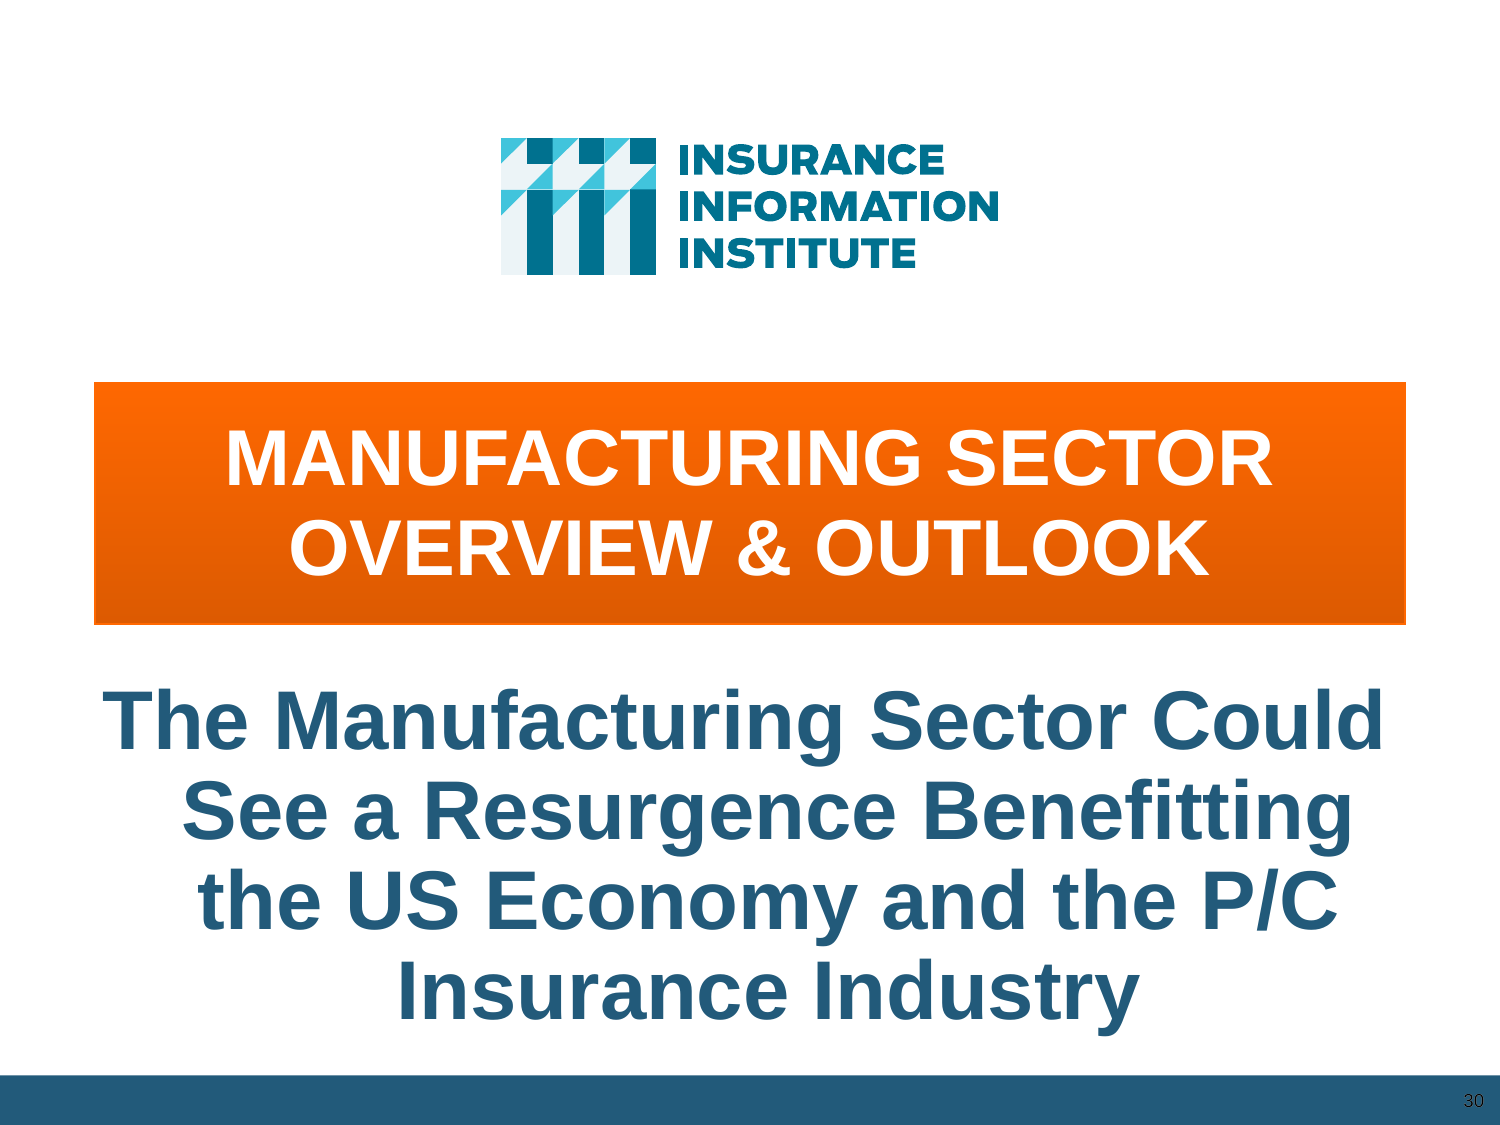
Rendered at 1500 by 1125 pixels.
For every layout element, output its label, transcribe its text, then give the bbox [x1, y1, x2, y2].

text_box The Manufacturing Sector Could See a Resurgence Benefitting the US Economy and the P/C Insurance Industry [67, 670, 1423, 1045]
title MANUFACTURING SECTOR OVERVIEW & OUTLOOK [95, 382, 1405, 625]
text_box [0, 1075, 1500, 1125]
picture [500, 137, 998, 275]
slide_number 30 [1410, 1091, 1485, 1112]
